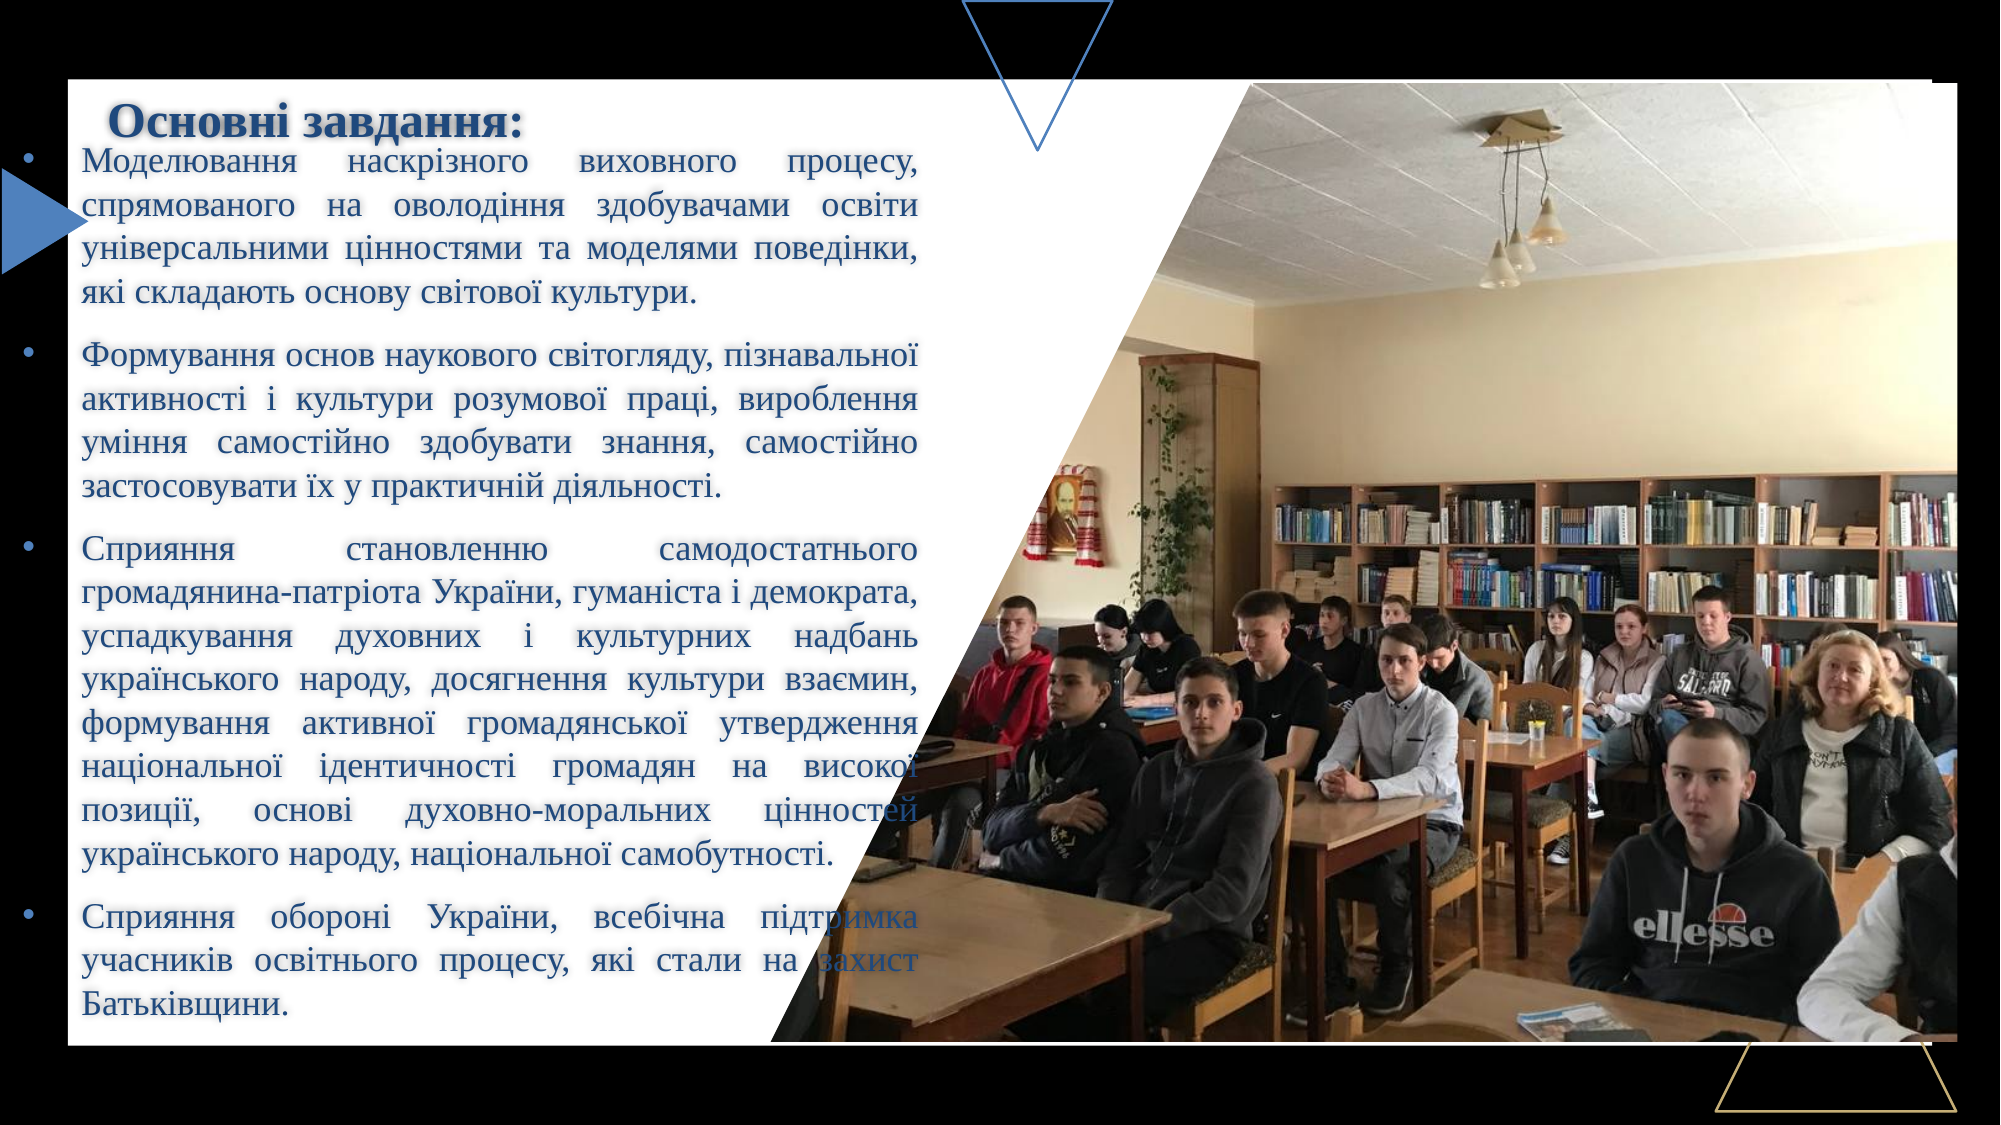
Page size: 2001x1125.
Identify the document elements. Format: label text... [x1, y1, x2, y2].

title Основні завдання: [92, 0, 1958, 343]
list Моделювання наскрізного виховного процесу, спрямованого на оволодіння здобувачами освіти універсальними цінностями та моделями поведінки, які складають основу світової культури. Формування основ наукового світогляду, пізнавальної активності і культури розумової праці, вироблення уміння самостійно здобувати знання, самостійно застосовувати їх у практичній діяльності. Сприяння становленню самодостатнього громадянина-патріота України, гуманіста і демократа, успадкування духовних і культурних надбань українського народу, досягнення культури взаємин, формування активної громадянської утвердження національної ідентичності громадян на високої позиції, основі духовно-моральних цінностей українського народу, національної самобутності. Сприяння обороні України, всебічна підтримка учасників освітнього процесу, які стали на захист Батьківщини. [7, 128, 934, 1063]
picture [770, 82, 1958, 1043]
